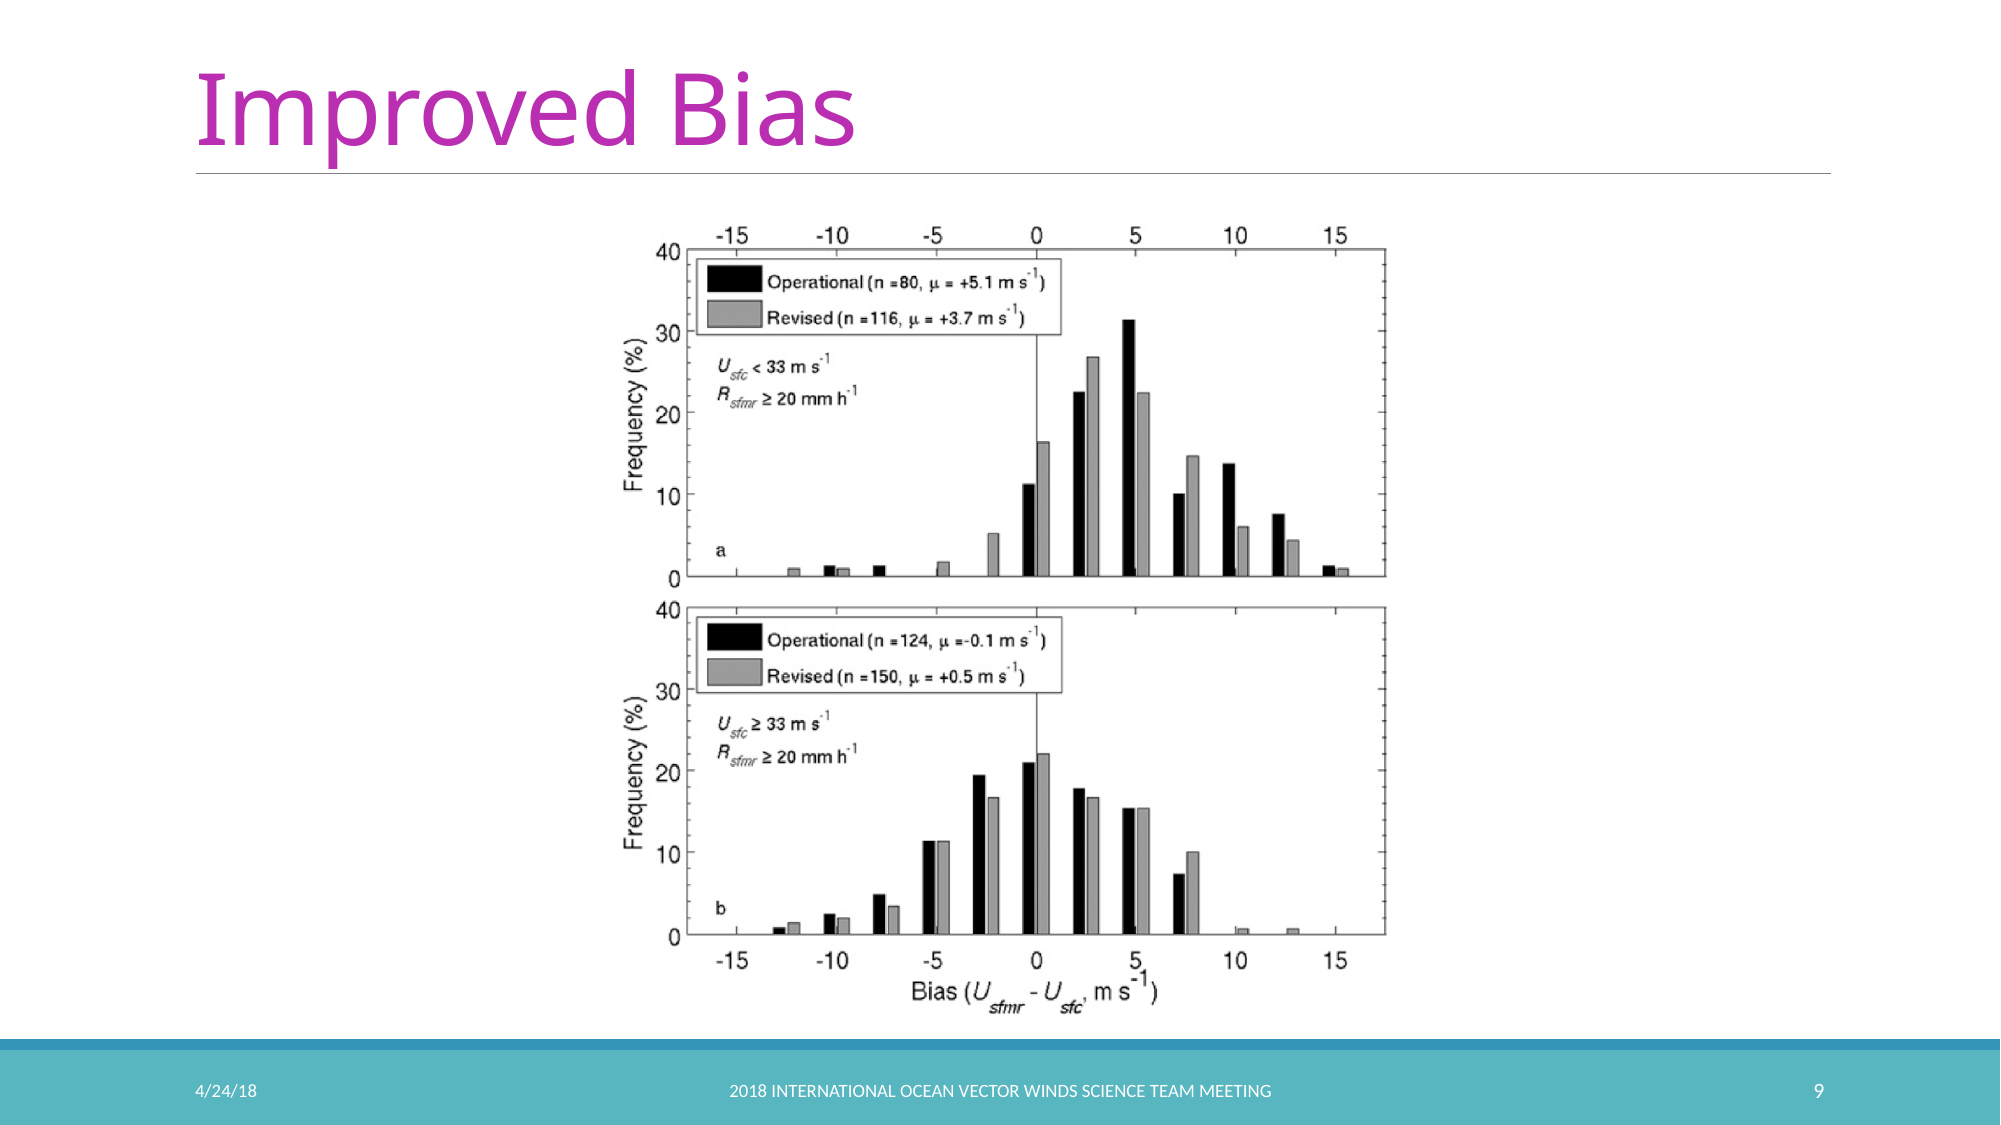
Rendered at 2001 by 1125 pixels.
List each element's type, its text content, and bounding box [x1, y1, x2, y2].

footer 2018 International Ocean vector winds science team meeting [604, 1059, 1396, 1120]
slide_number 9 [1624, 1059, 1840, 1120]
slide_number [180, 1059, 586, 1120]
title Improved Bias [180, 17, 1830, 174]
picture [602, 207, 1408, 1027]
